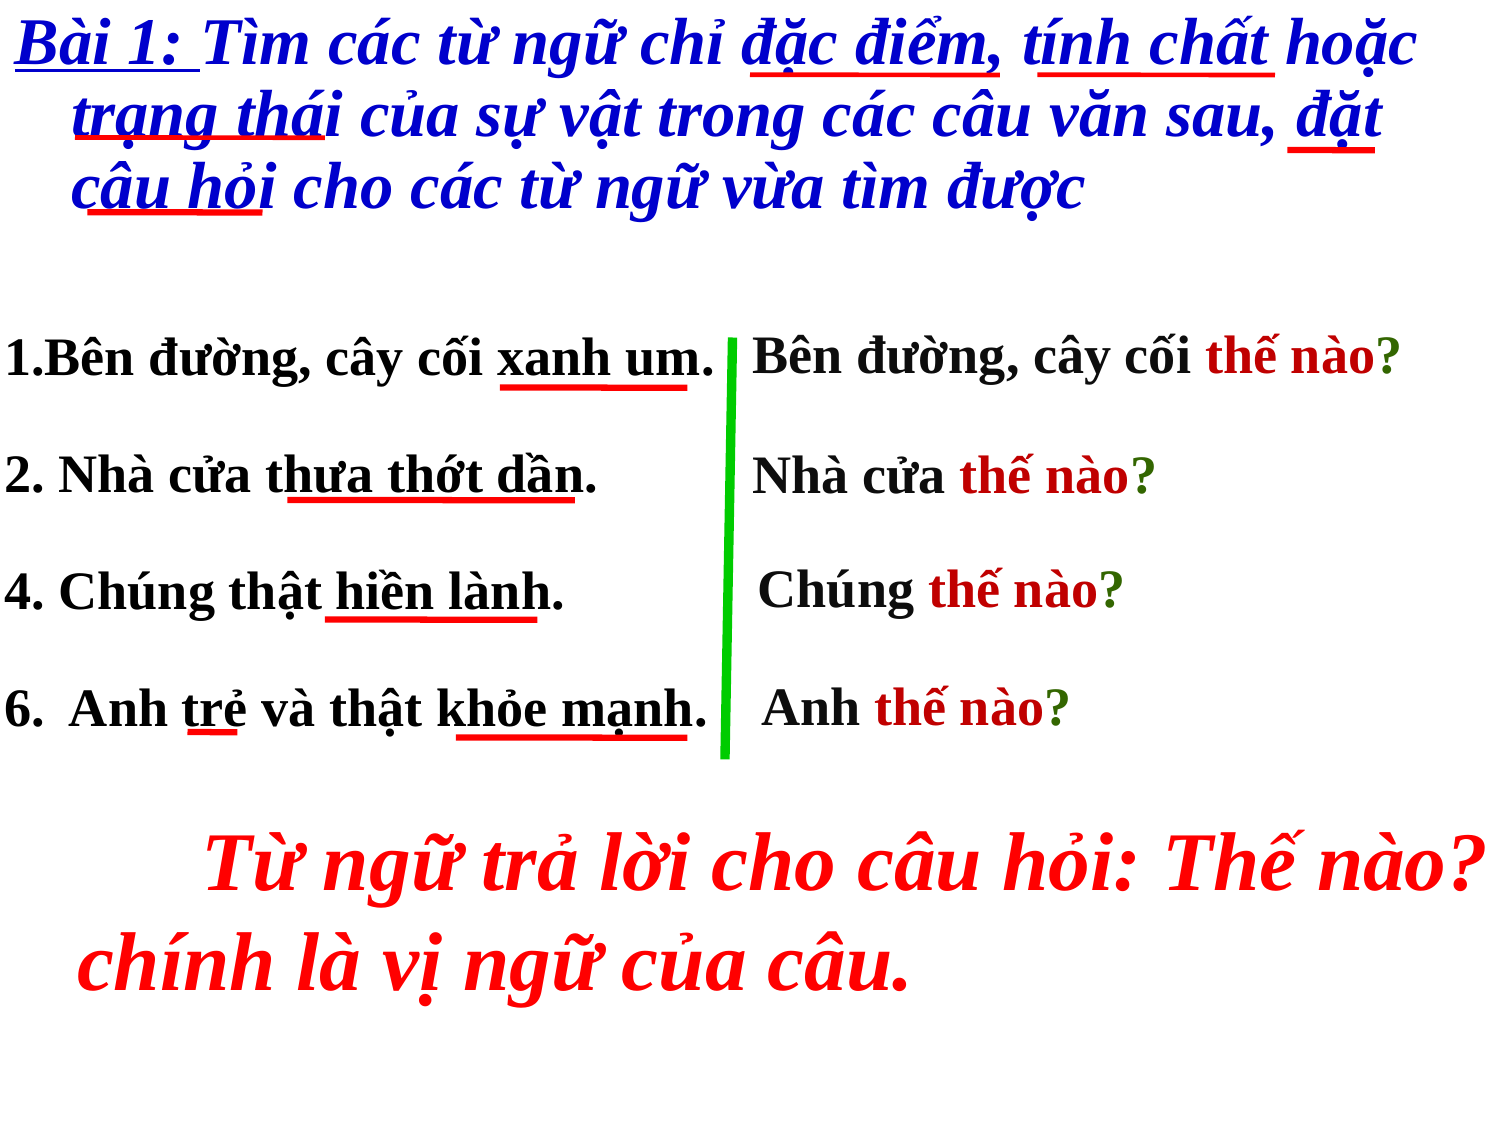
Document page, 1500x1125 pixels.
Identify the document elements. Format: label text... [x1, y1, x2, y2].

text_box Anh thế nào? [746, 663, 1458, 744]
text_box Nhà cửa thế nào? [737, 431, 1325, 512]
text_box Bên đường, cây cối thế nào? [737, 312, 1450, 393]
text_box Từ ngữ trả lời cho câu hỏi: Thế nào? chính là vị ngữ của câu. [62, 799, 1500, 1015]
text_box 1.Bên đường, cây cối xanh um. 2. Nhà cửa thưa thớt dần. 4. Chúng thật hiền lành. 6. Anh trẻ và thật khỏe mạnh. [0, 238, 738, 770]
text_box Bài 1: Tìm các từ ngữ chỉ đặc điểm, tính chất hoặc trạng thái của sự vật trong các câu văn sau, đặt câu hỏi cho các từ ngữ vừa tìm được [0, 0, 1500, 238]
text_box Chúng thế nào? [742, 546, 1331, 626]
